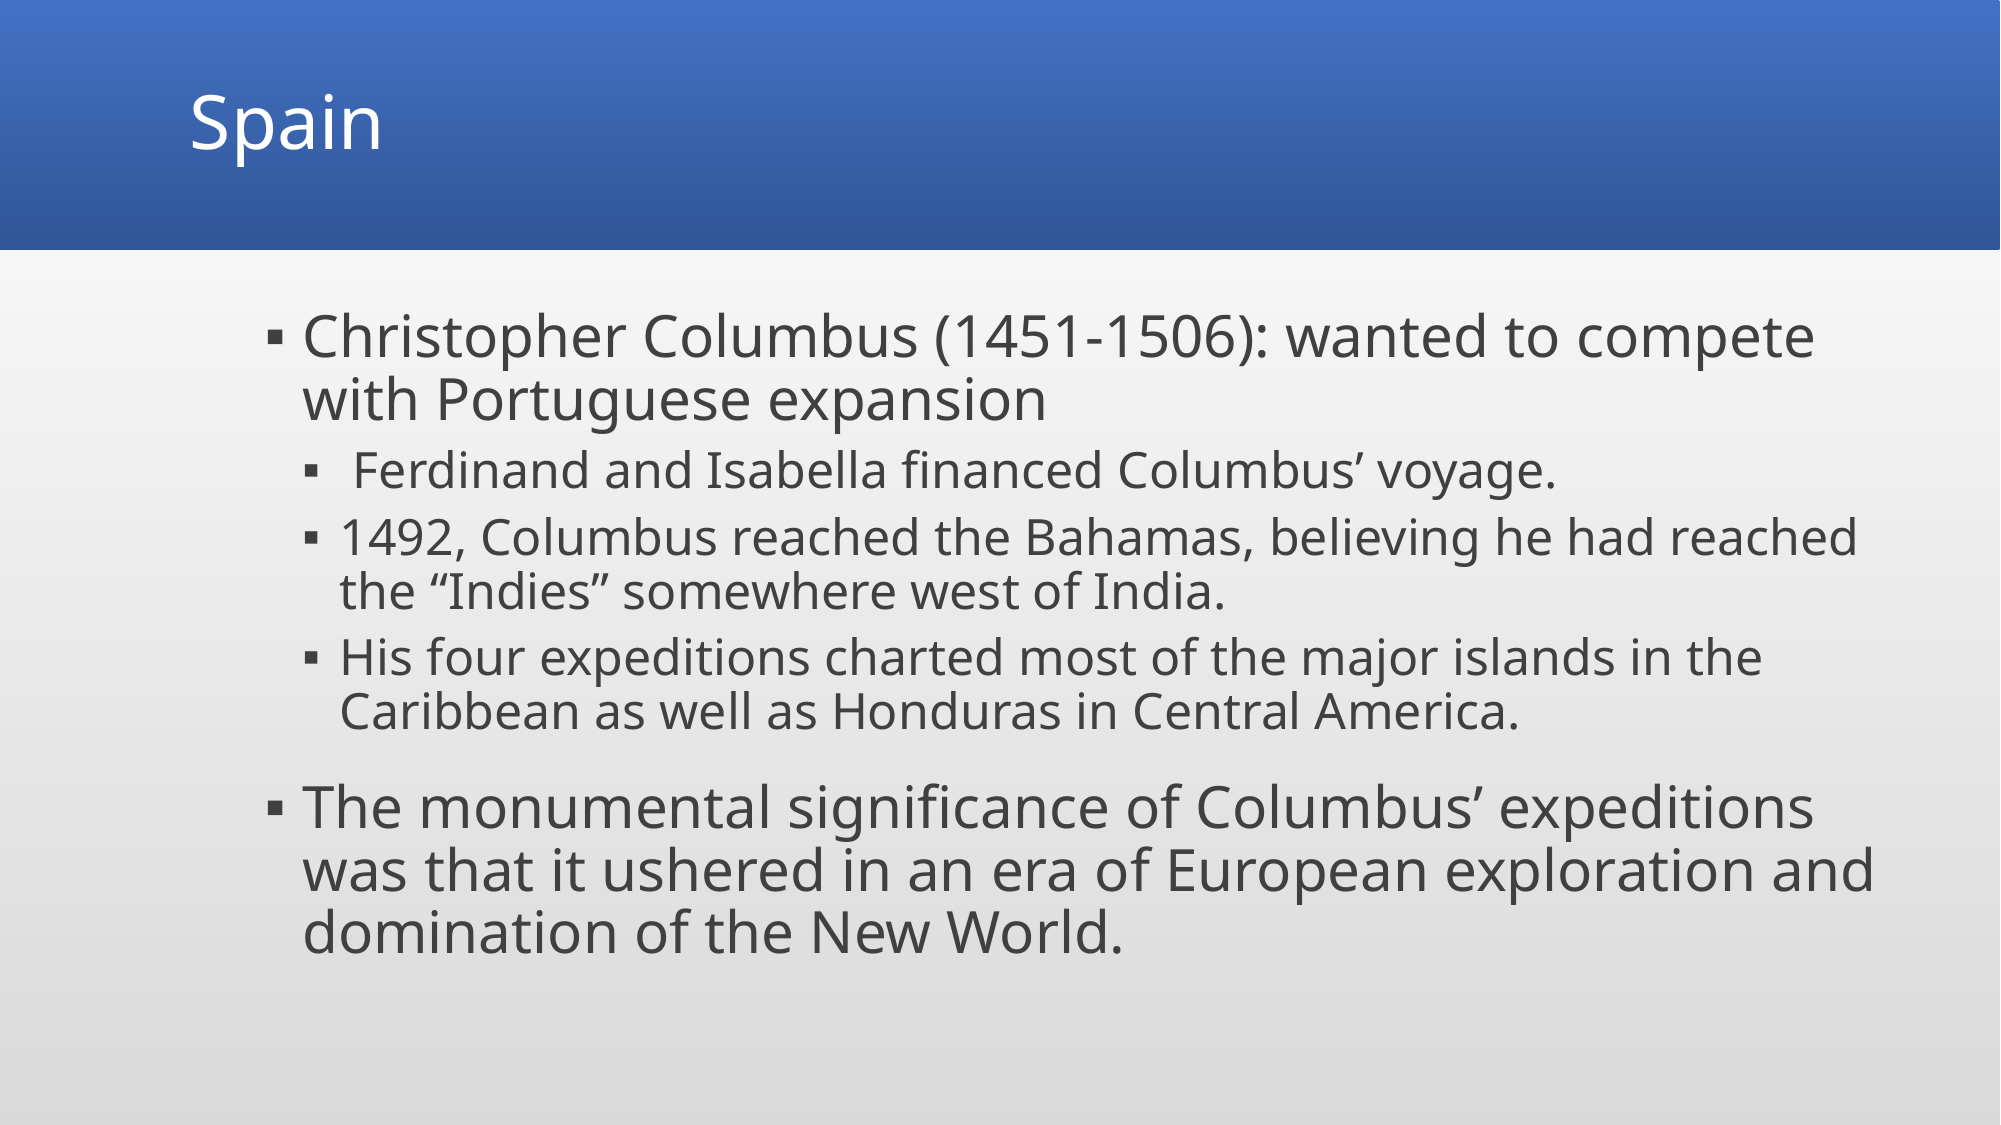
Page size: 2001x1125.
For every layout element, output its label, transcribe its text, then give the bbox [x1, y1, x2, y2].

title Spain [174, 16, 1825, 234]
list Christopher Columbus (1451-1506): wanted to compete with Portuguese expansion Ferdinand and Isabella financed Columbus’ voyage. 1492, Columbus reached the Bahamas, believing he had reached the “Indies” somewhere west of India. His four expeditions charted most of the major islands in the Caribbean as well as Honduras in Central America. The monumental significance of Columbus’ expeditions was that it ushered in an era of European exploration and domination of the New World. [249, 299, 1925, 1050]
